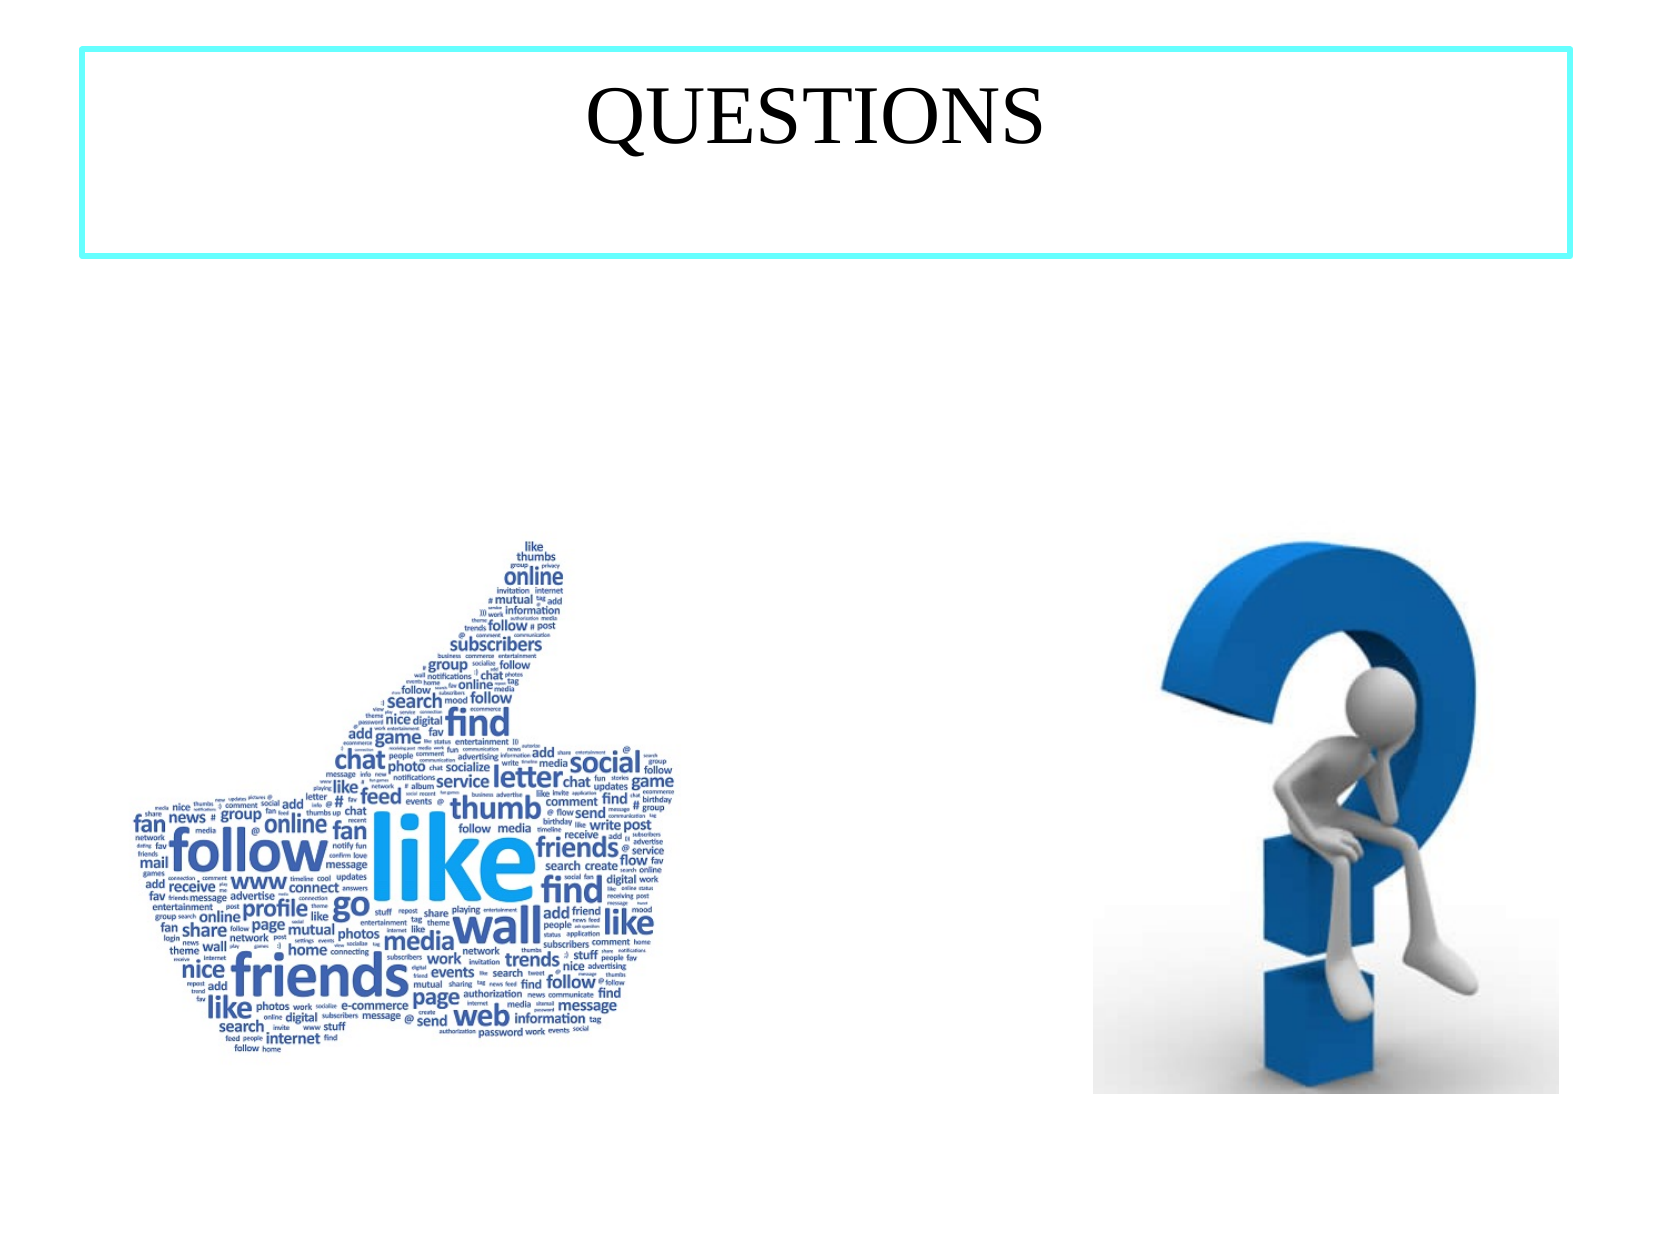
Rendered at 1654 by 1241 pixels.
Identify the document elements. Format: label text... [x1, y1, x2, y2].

picture [94, 495, 723, 1100]
picture [1093, 507, 1559, 1094]
text_box QUESTIONS [82, 49, 1571, 257]
text_box [82, 290, 1571, 1109]
